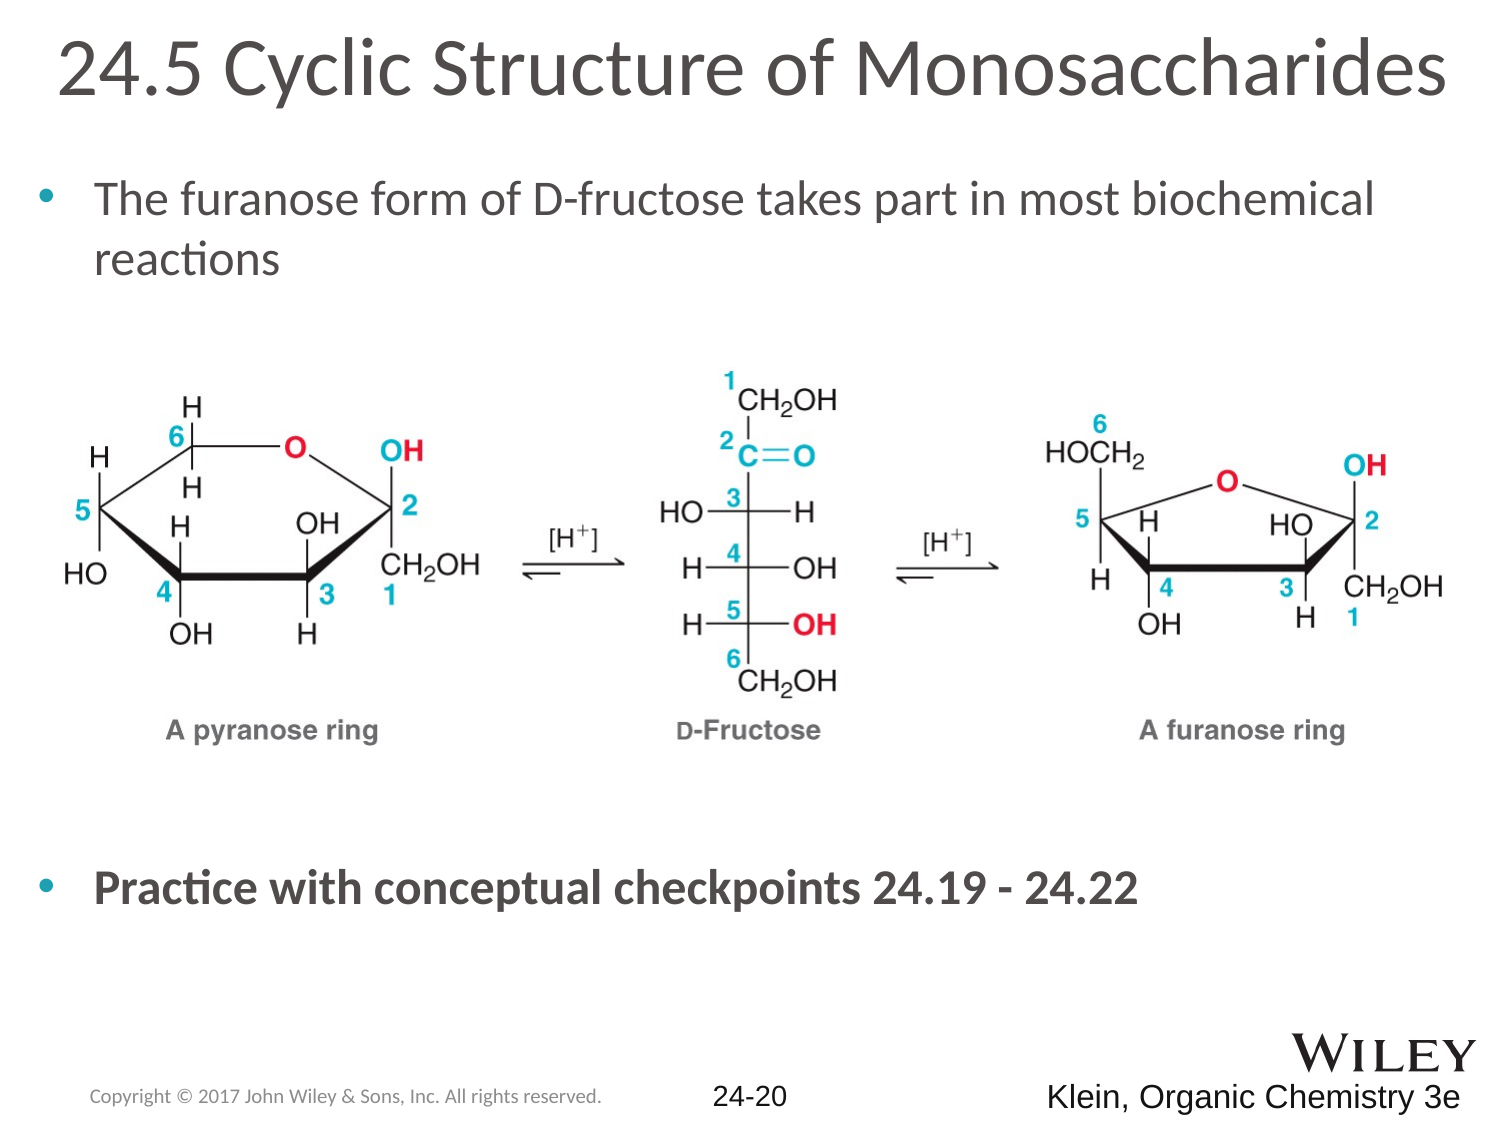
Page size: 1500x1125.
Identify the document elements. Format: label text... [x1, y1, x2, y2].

title 24.5 Cyclic Structure of Monosaccharides [20, 2, 1486, 122]
picture [1289, 1031, 1477, 1065]
list The furanose form of D-fructose takes part in most biochemical reactions Practice with conceptual checkpoints 24.19 - 24.22 [22, 157, 1471, 324]
footer Klein, Organic Chemistry 3e [1010, 1065, 1486, 1125]
slide_number Copyright © 2017 John Wiley & Sons, Inc. All rights reserved. [75, 1065, 604, 1125]
slide_number 24-20 [604, 1065, 896, 1125]
picture [62, 366, 1444, 746]
